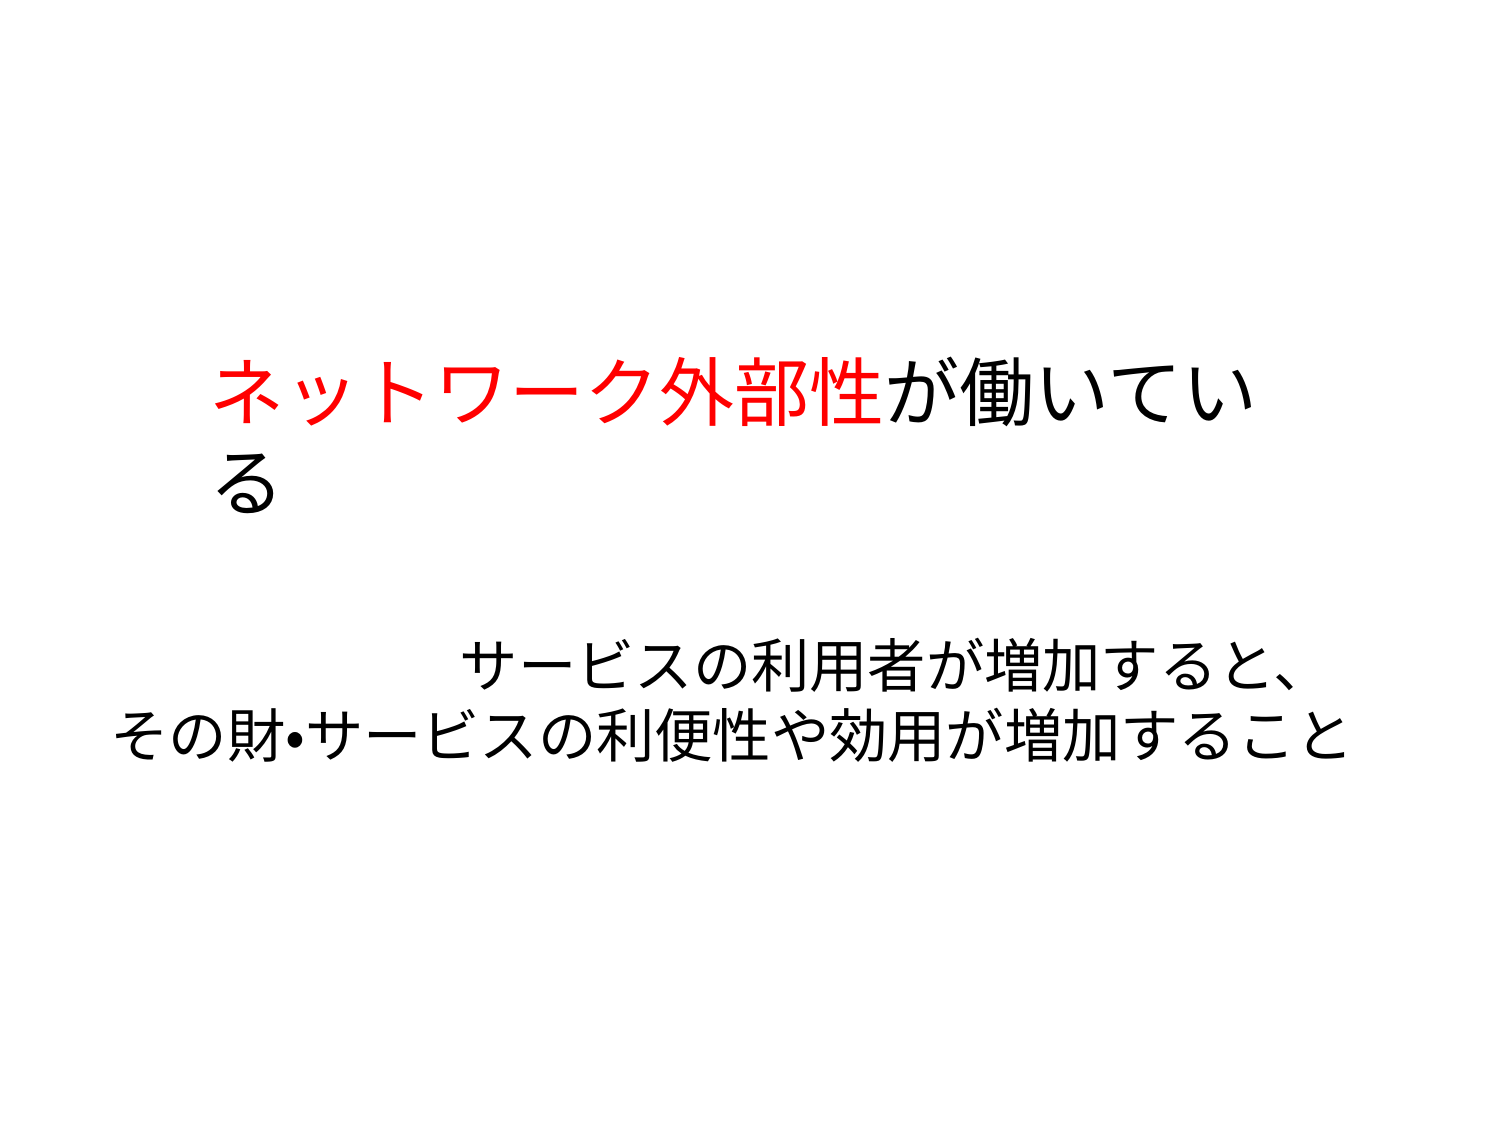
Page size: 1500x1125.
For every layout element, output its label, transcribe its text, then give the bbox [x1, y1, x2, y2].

text_box サービスの利用者が増加すると、 その財・サービスの利便性や効用が増加すること [95, 621, 1369, 777]
list ネットワーク外部性が働いている [194, 338, 1288, 457]
